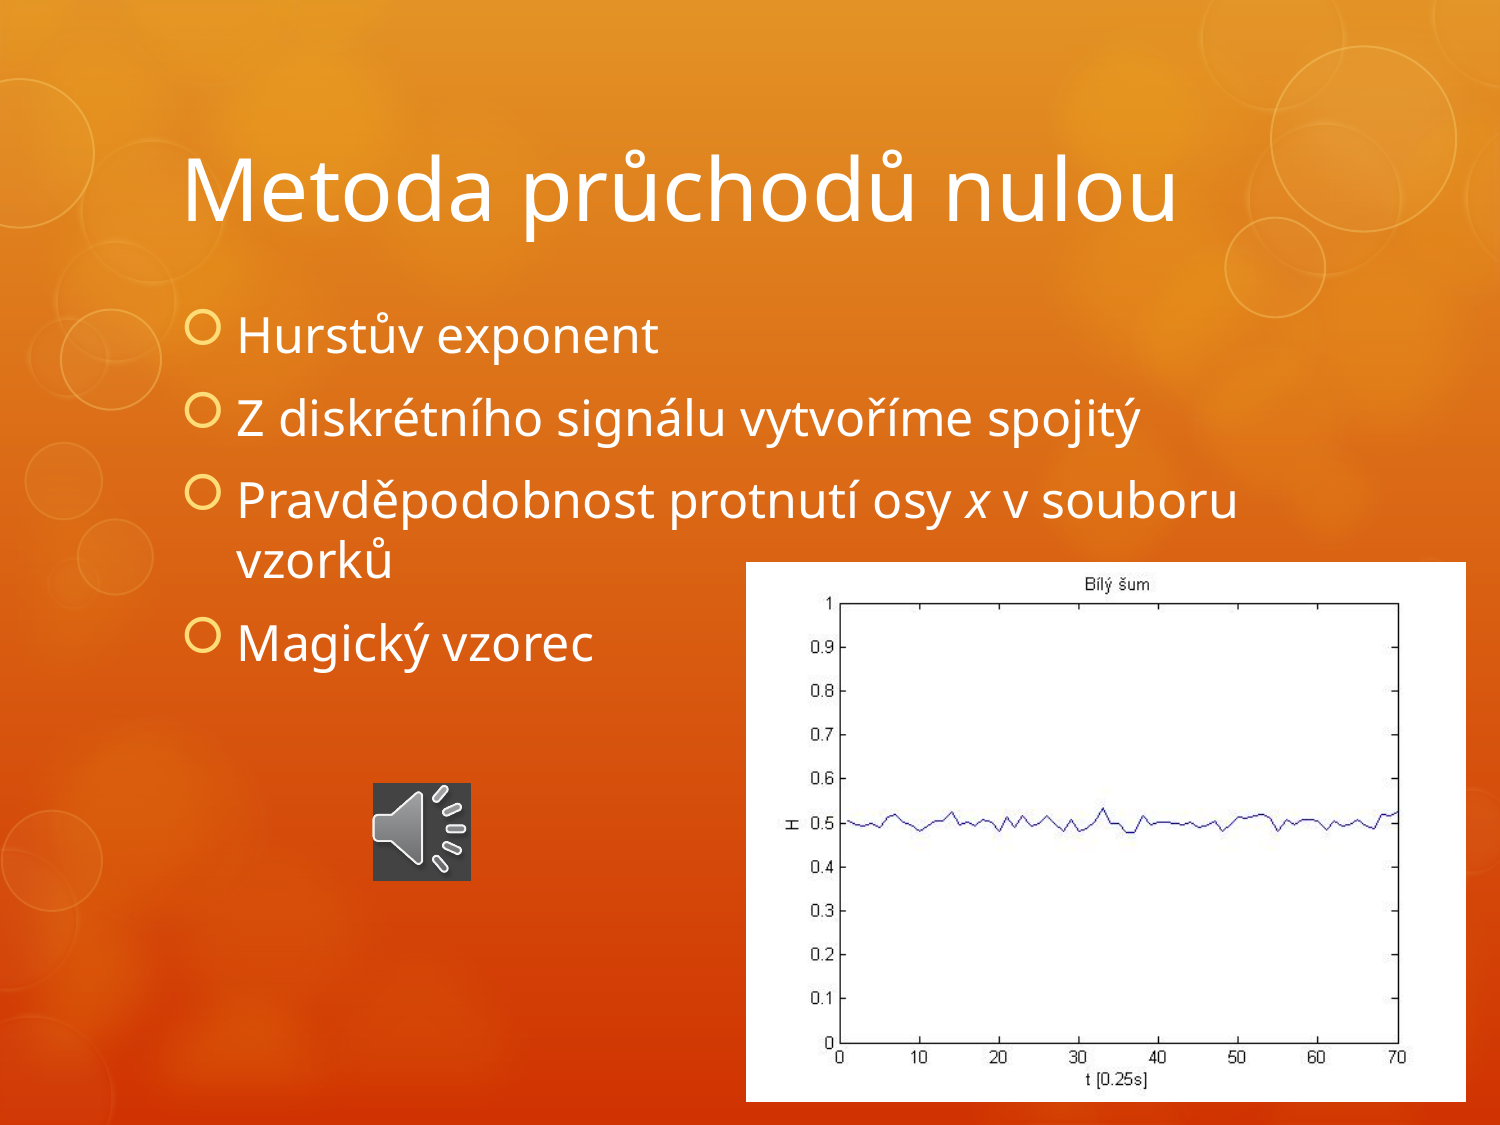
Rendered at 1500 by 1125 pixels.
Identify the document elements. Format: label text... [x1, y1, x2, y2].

picture [371, 781, 473, 883]
list Hurstův exponent Z diskrétního signálu vytvoříme spojitý Pravděpodobnost protnutí osy x v souboru vzorků Magický vzorec [165, 296, 1335, 962]
title Metoda průchodů nulou [165, 110, 1335, 263]
picture [745, 561, 1467, 1102]
